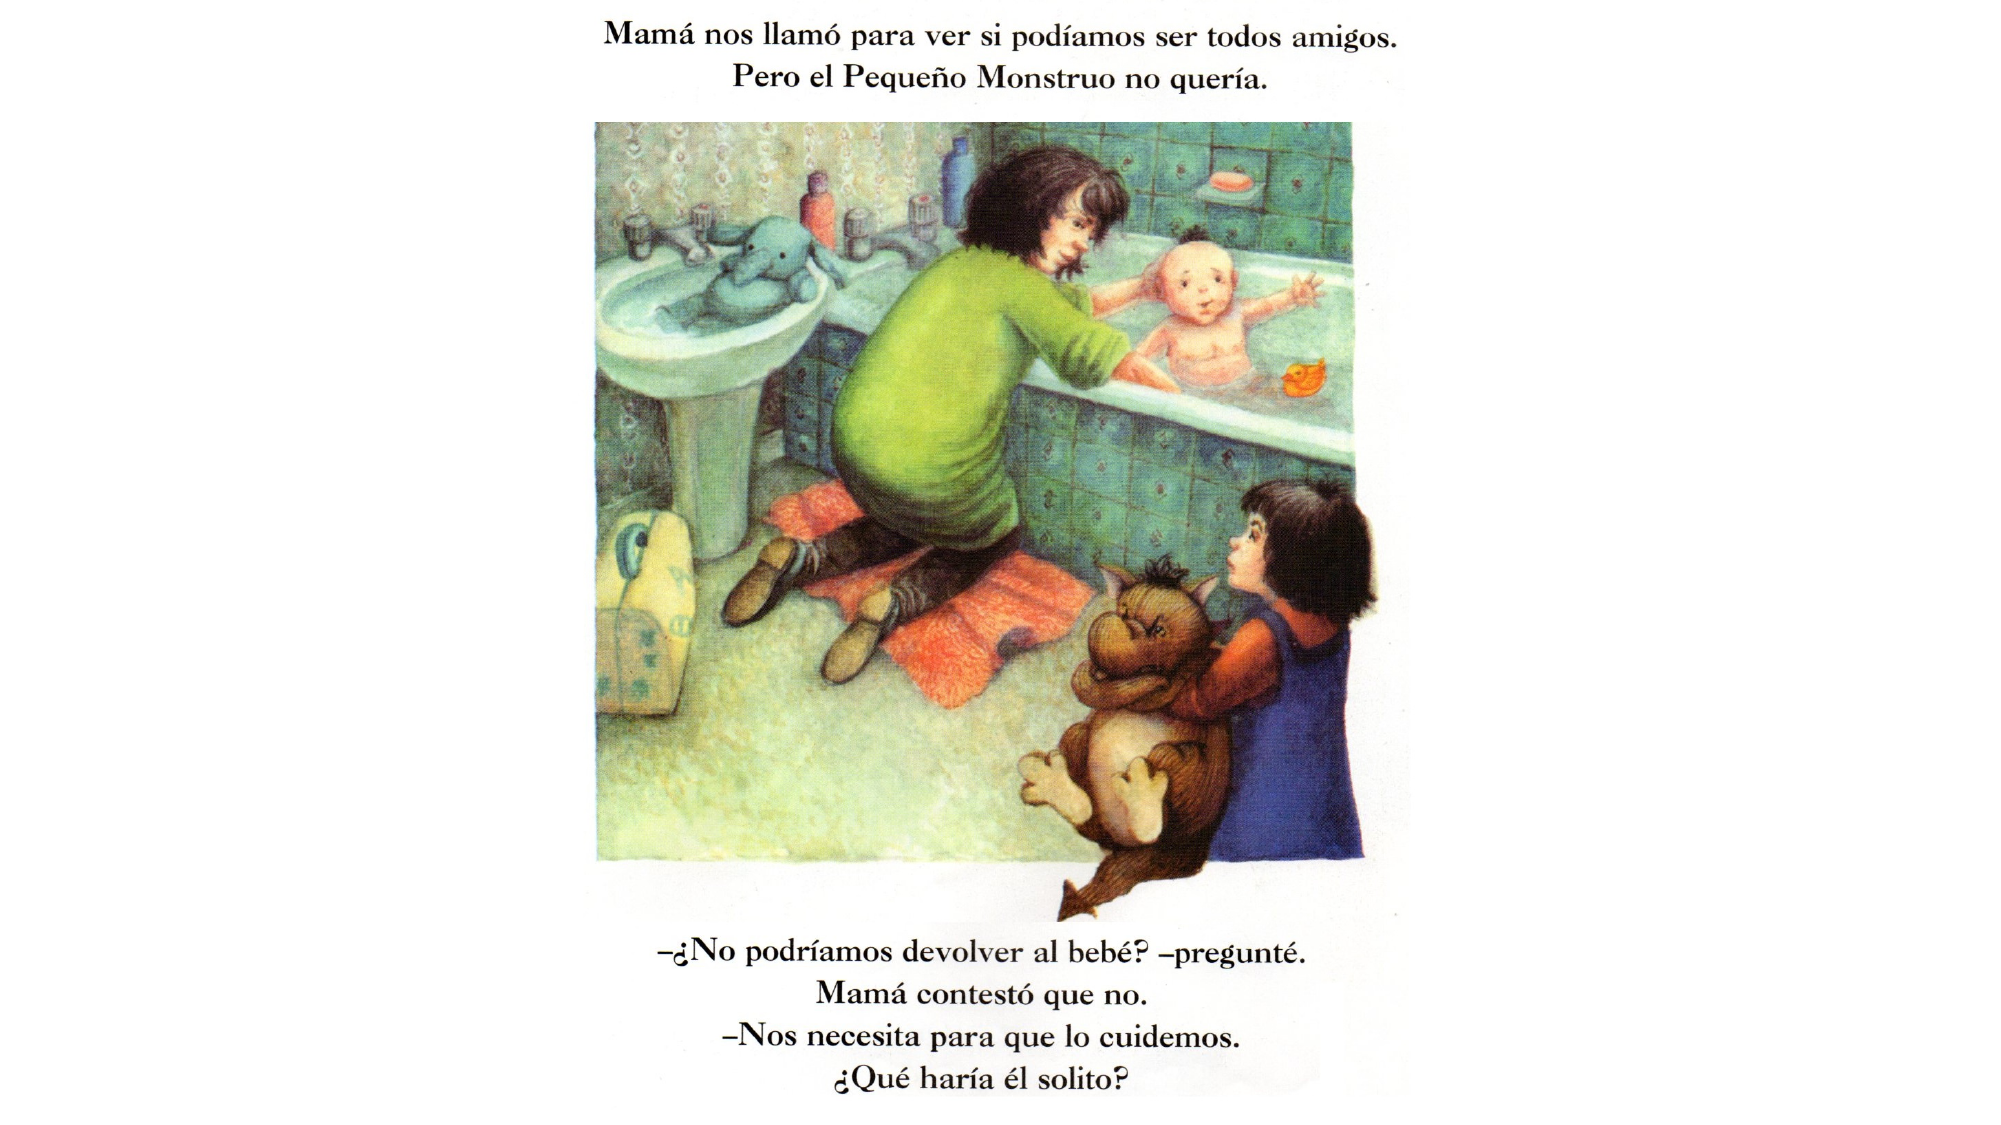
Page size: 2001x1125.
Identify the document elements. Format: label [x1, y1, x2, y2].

picture [572, 0, 1428, 1125]
